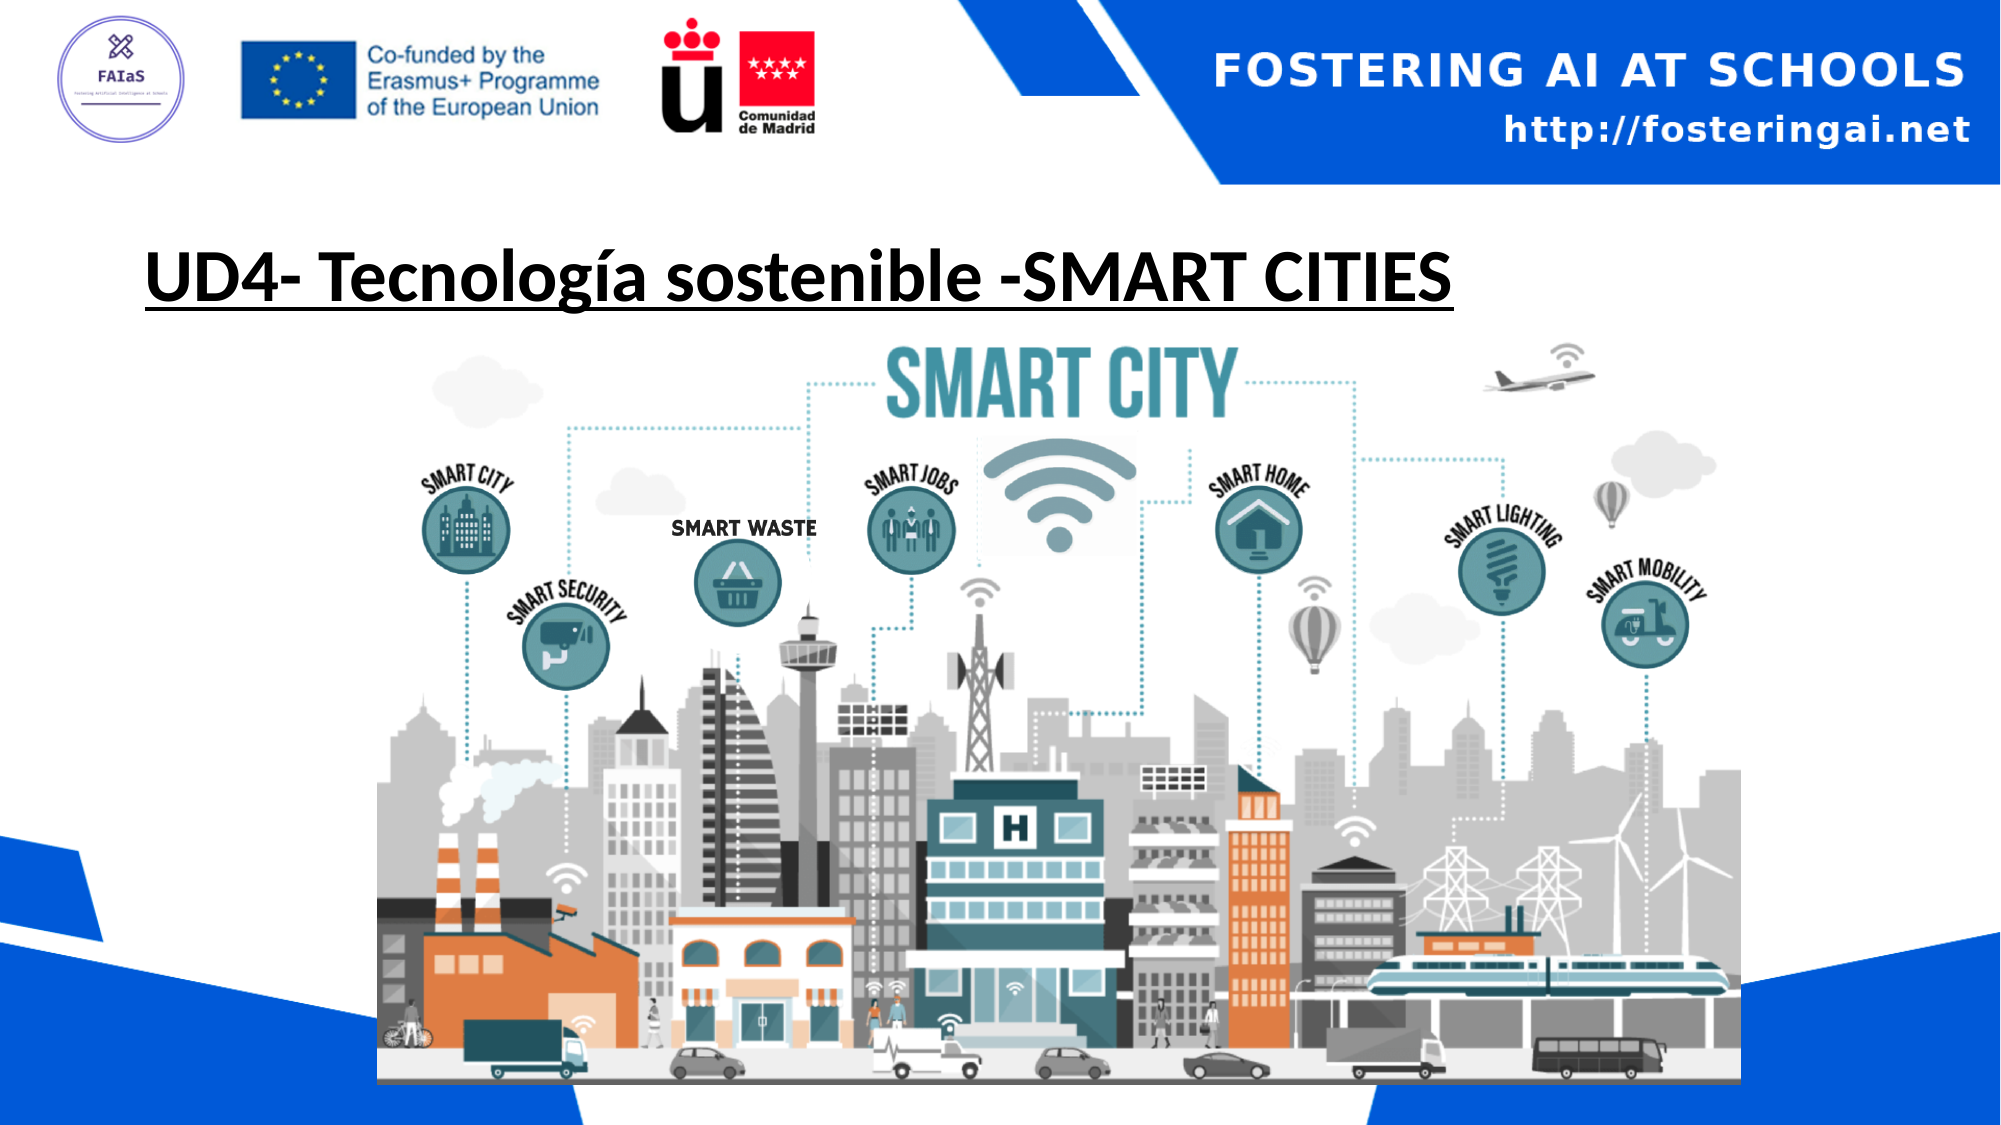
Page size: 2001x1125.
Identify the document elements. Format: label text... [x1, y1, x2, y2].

picture [0, 0, 2001, 1125]
title UD4- Tecnología sostenible -SMART CITIES [136, 220, 1863, 335]
